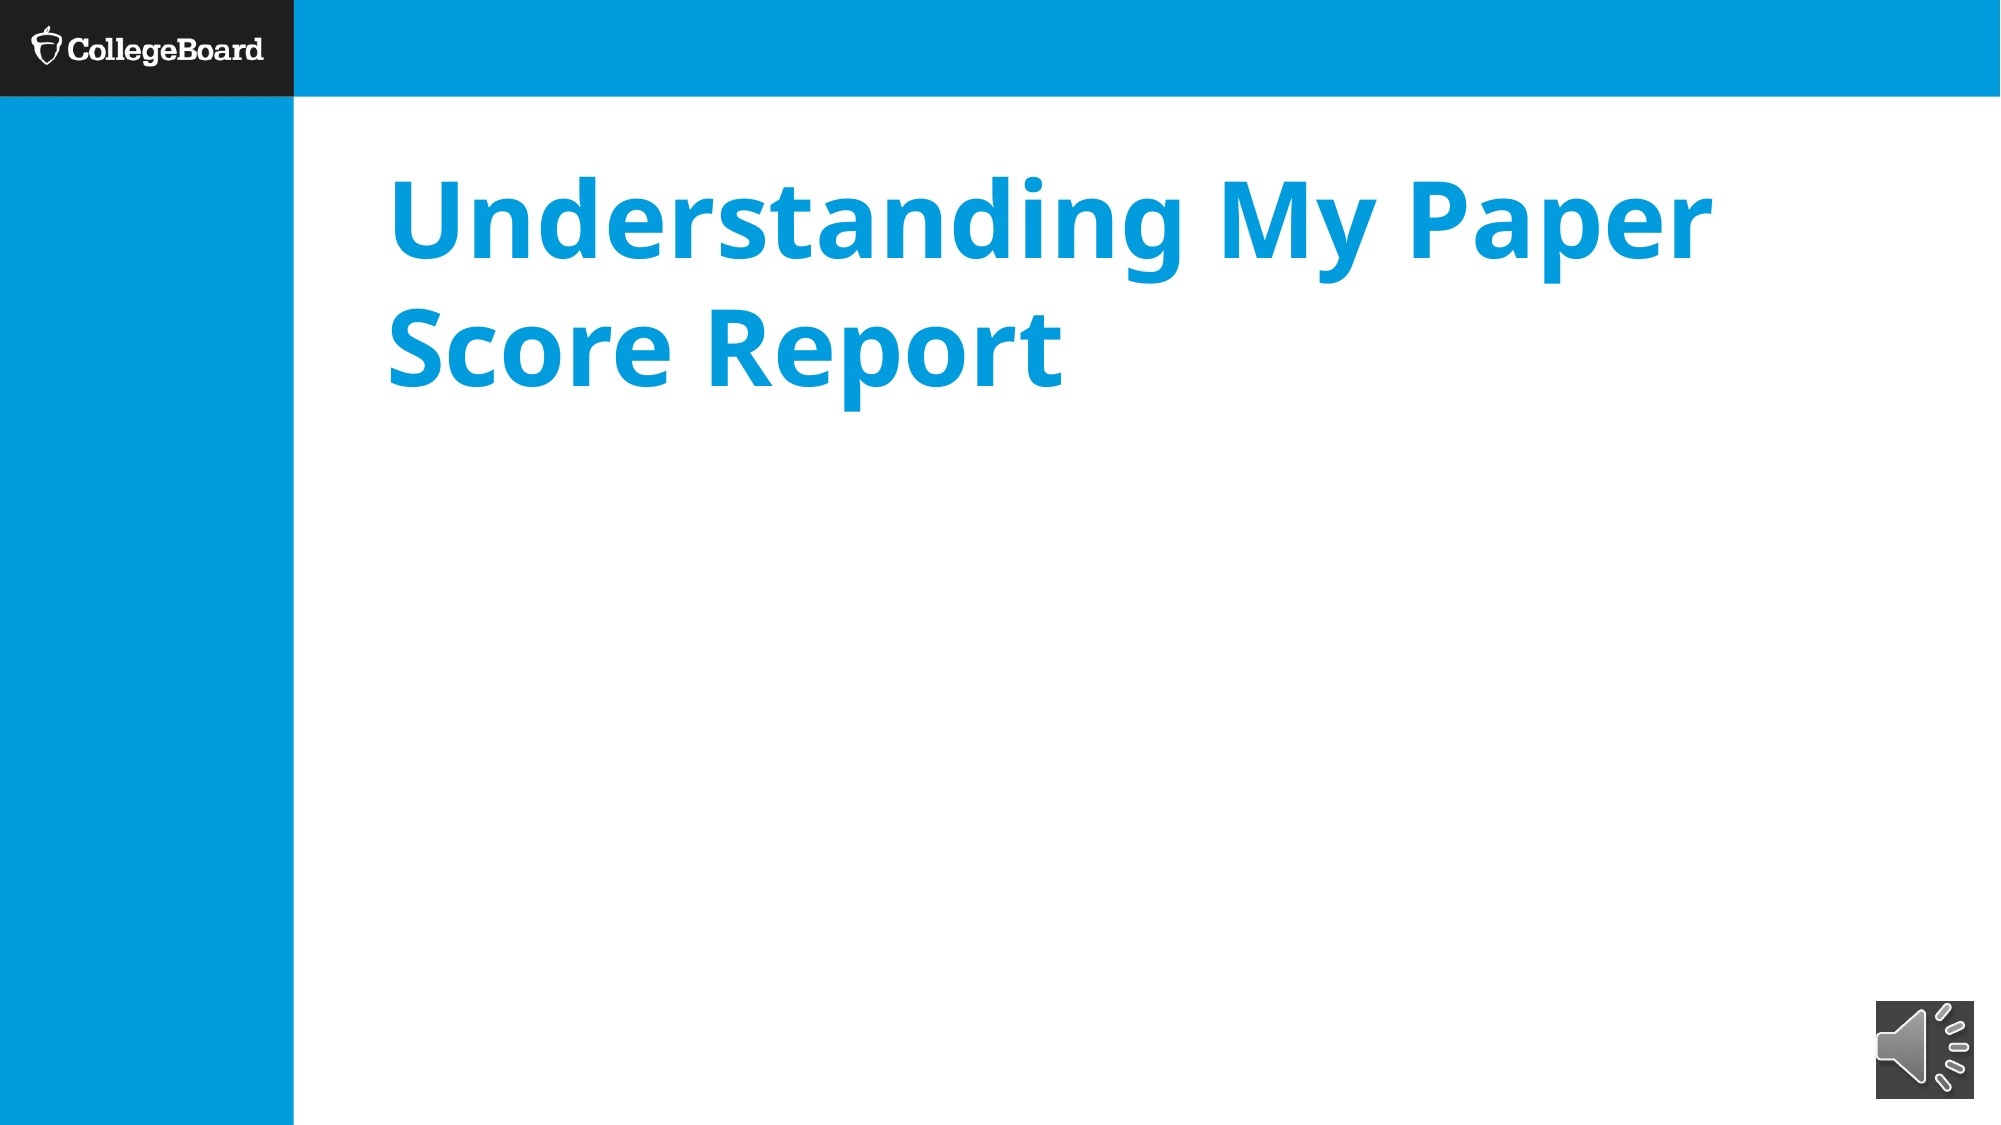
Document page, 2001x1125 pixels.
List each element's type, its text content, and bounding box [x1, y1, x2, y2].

picture [0, 0, 293, 96]
title Understanding My Paper Score Report [385, 143, 1739, 401]
picture [1874, 999, 1976, 1101]
